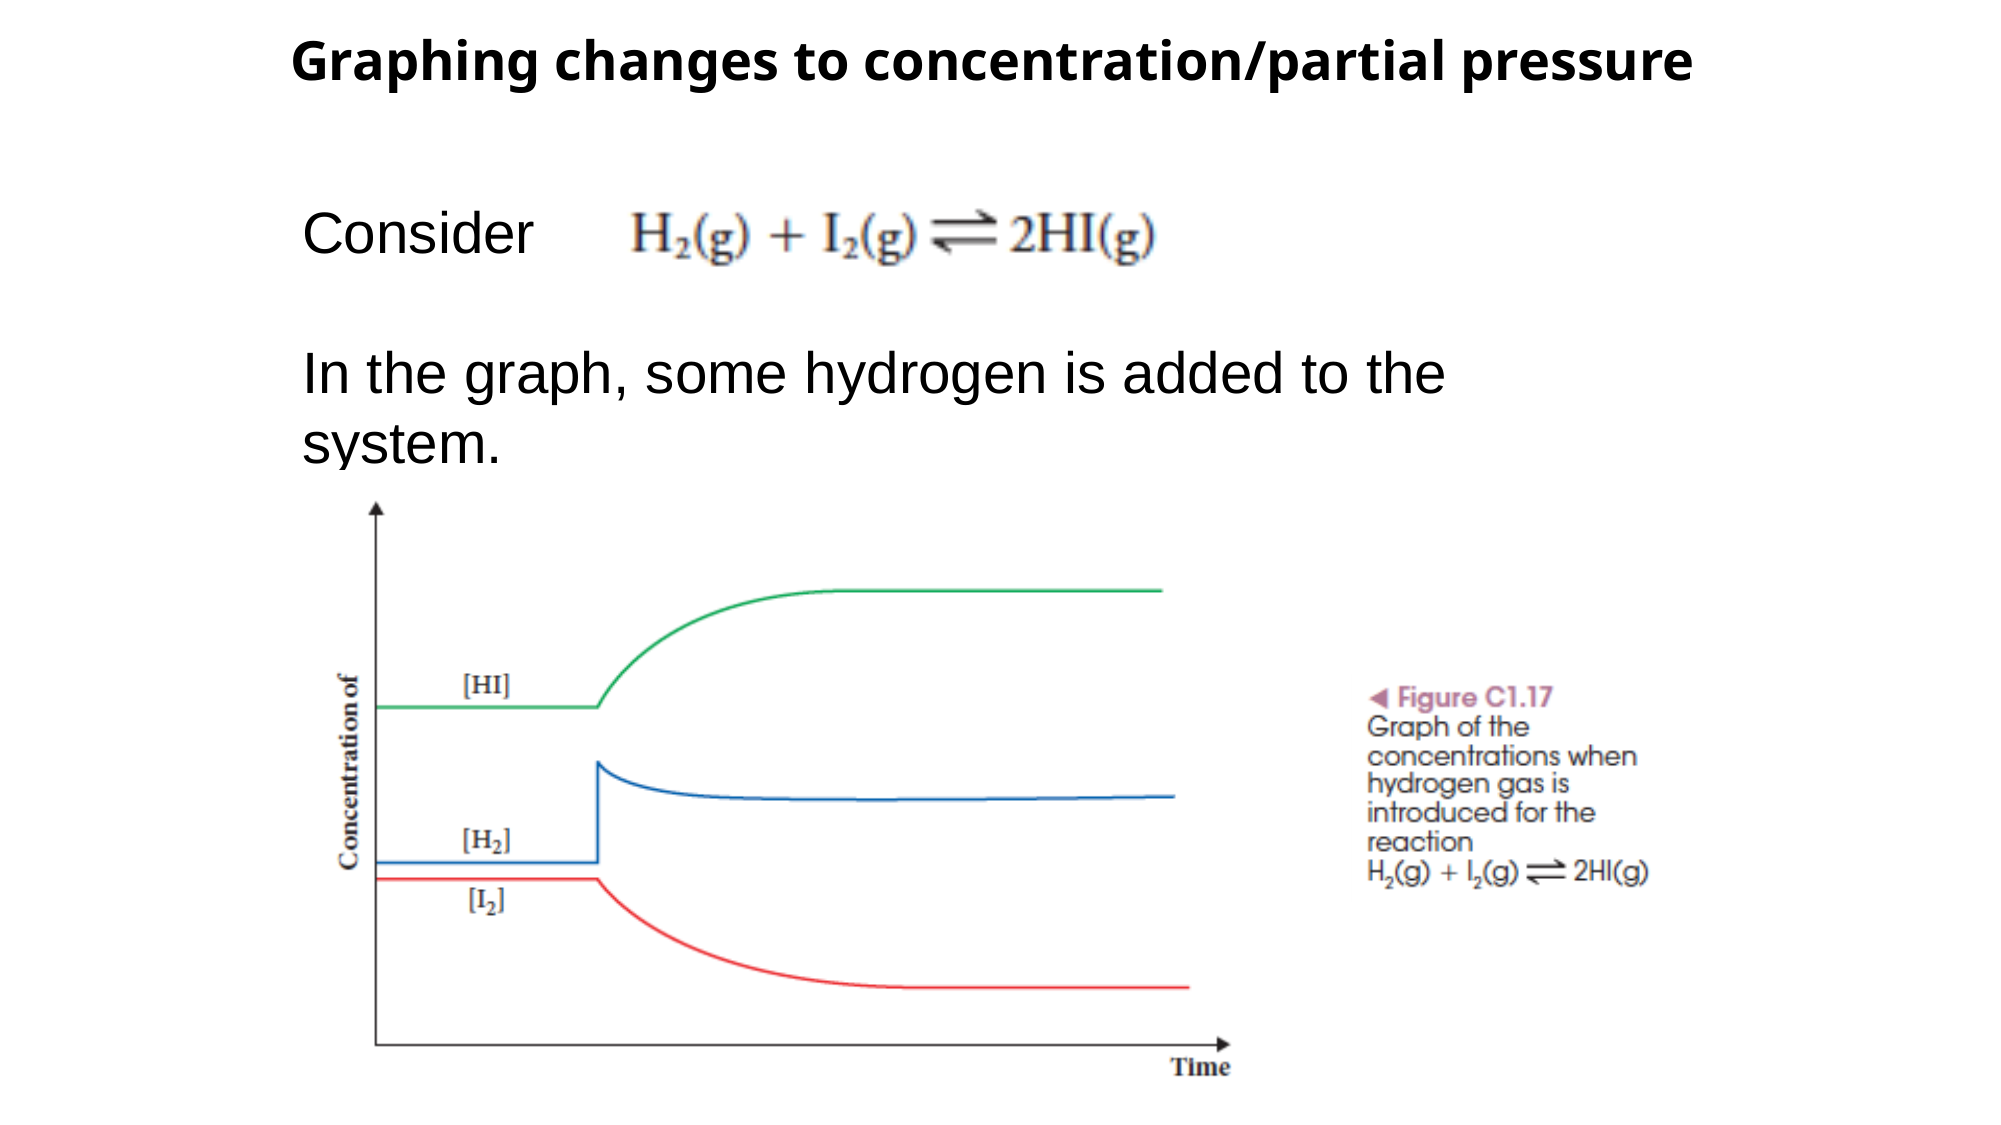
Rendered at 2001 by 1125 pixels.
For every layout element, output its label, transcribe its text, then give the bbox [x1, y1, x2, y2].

picture [1349, 674, 1665, 903]
text_box Consider In the graph, some hydrogen is added to the system. [287, 187, 1650, 483]
picture [612, 179, 1175, 288]
title Graphing changes to concentration/partial pressure [275, 24, 1725, 100]
picture [299, 470, 1261, 1103]
